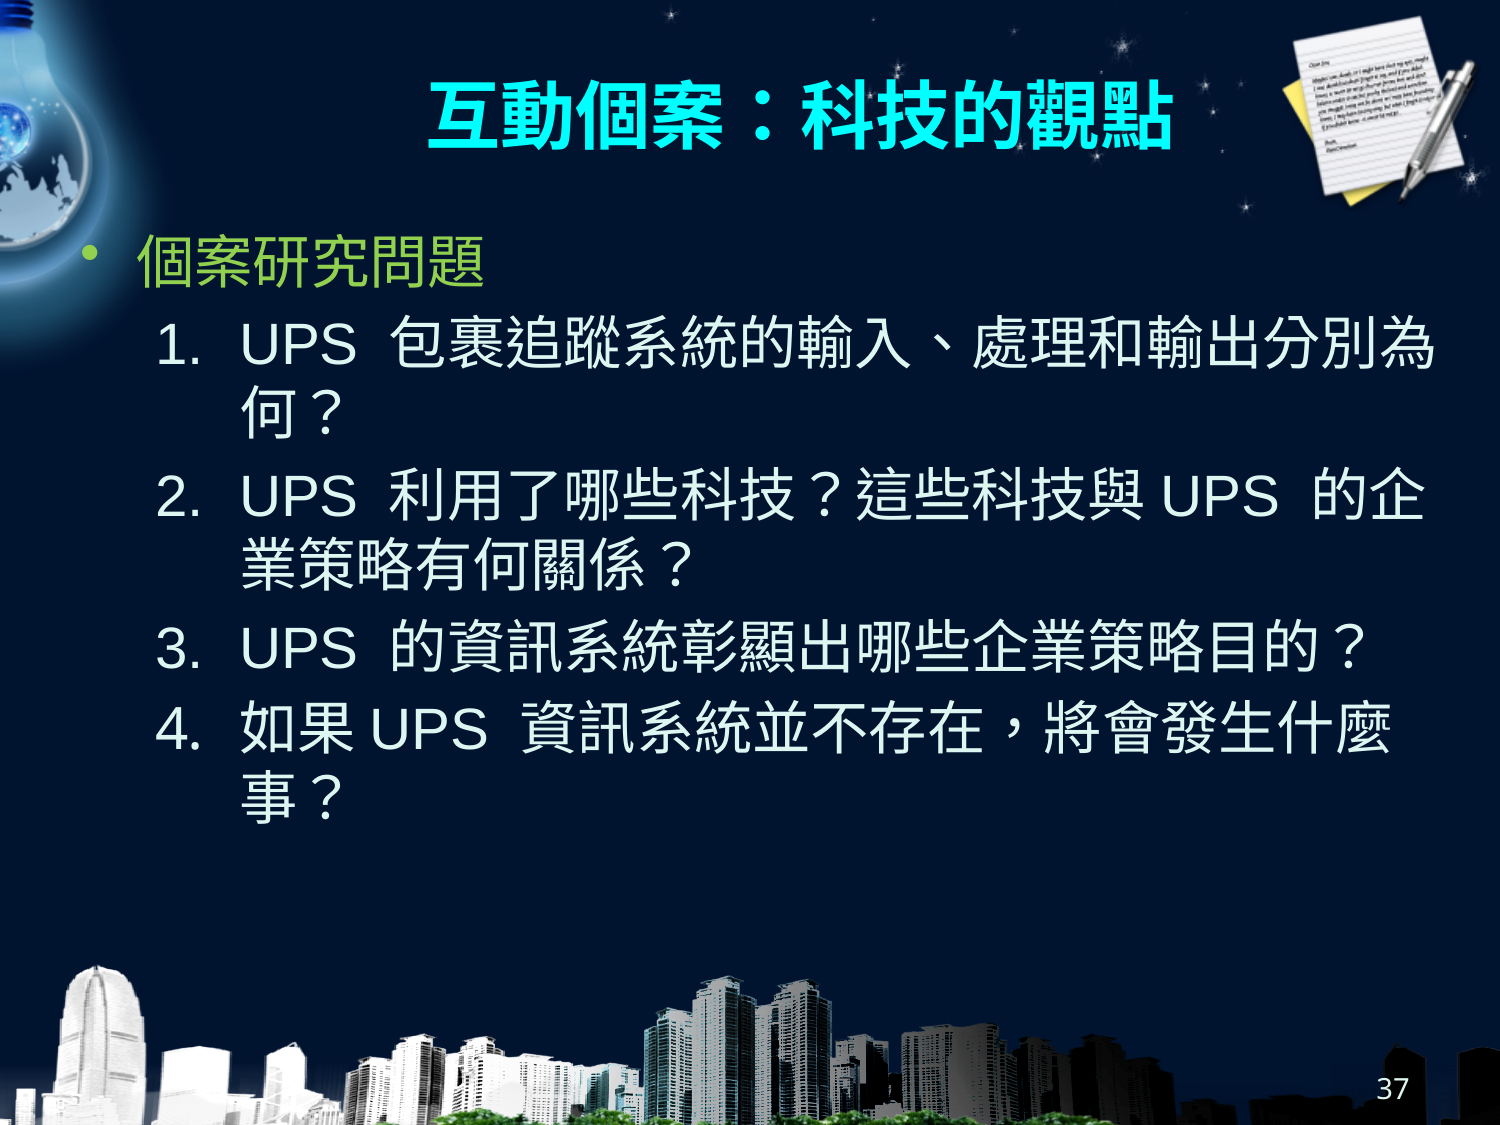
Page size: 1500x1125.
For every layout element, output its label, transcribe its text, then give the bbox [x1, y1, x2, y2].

slide_number 37 [1074, 1062, 1426, 1125]
title 互動個案：科技的觀點 [135, 19, 1276, 209]
picture [0, 0, 182, 383]
list 個案研究問題 UPS 包裹追蹤系統的輸入、處理和輸出分別為何？ UPS 利用了哪些科技？這些科技與UPS 的企業策略有何關係？ UPS 的資訊系統彰顯出哪些企業策略目的？ 如果UPS 資訊系統並不存在，將會發生什麼事？ [64, 217, 1465, 981]
picture [0, 964, 1500, 1125]
picture [656, 0, 1500, 223]
